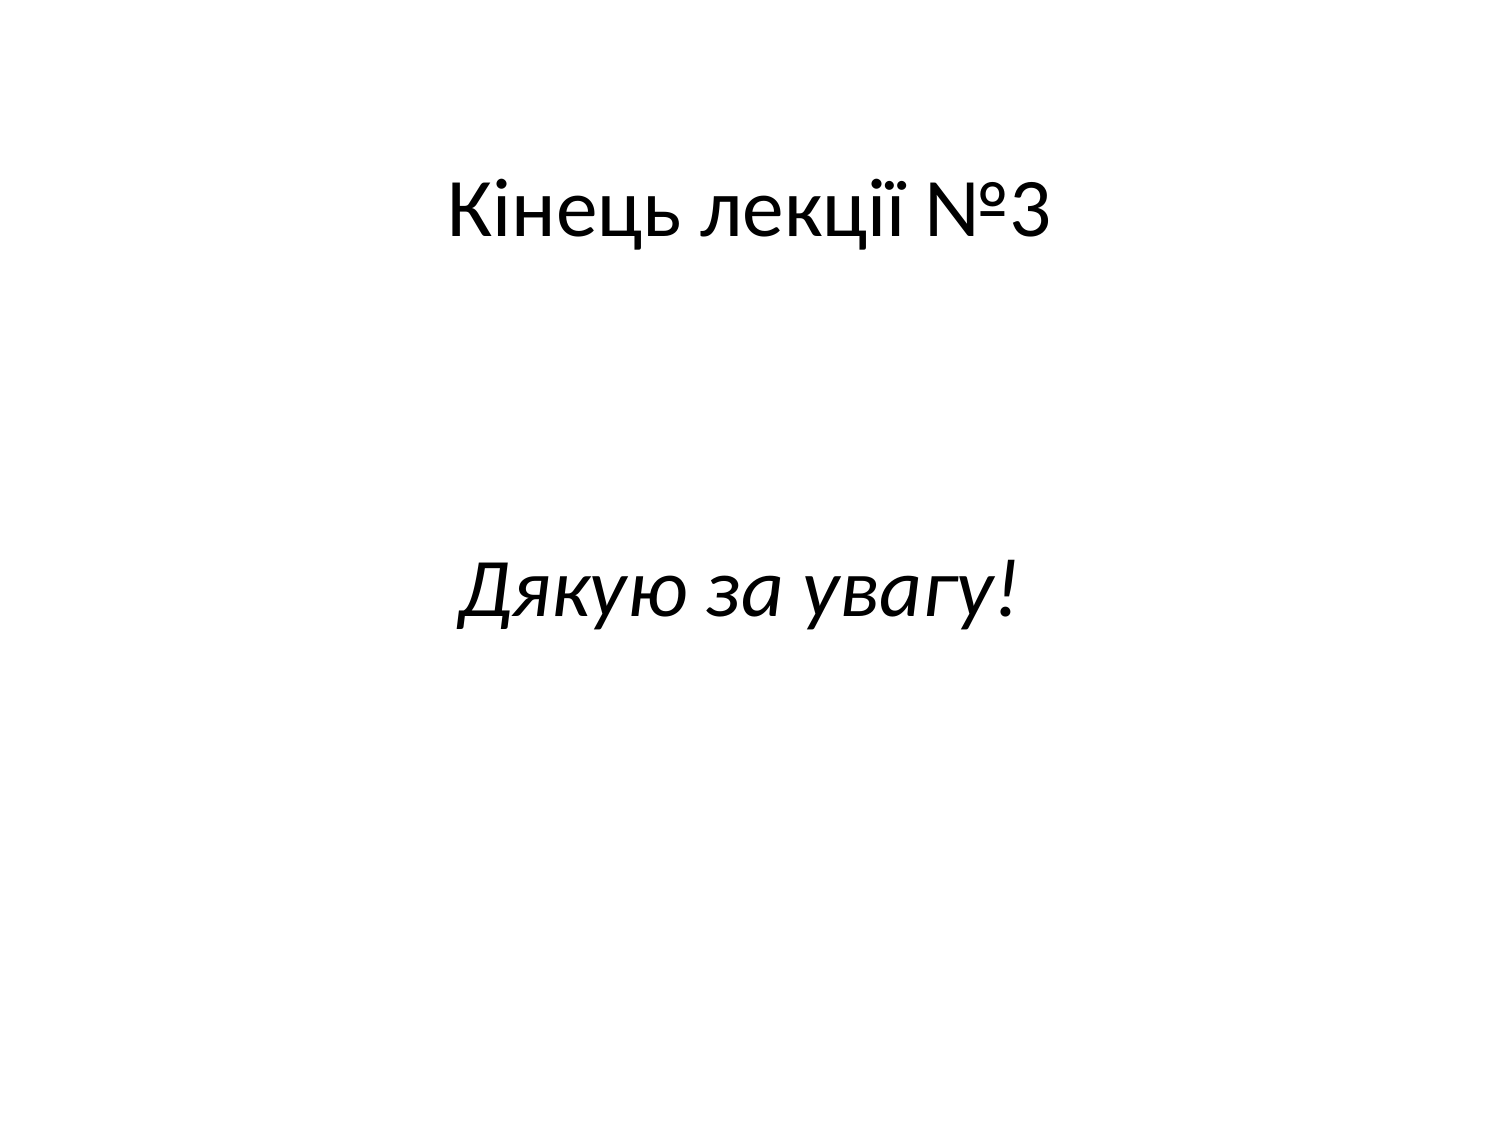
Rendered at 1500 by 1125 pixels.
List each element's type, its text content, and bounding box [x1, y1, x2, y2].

text_box Дякую за увагу! [64, 424, 1415, 742]
title Кінець лекції №3 [75, 45, 1425, 362]
